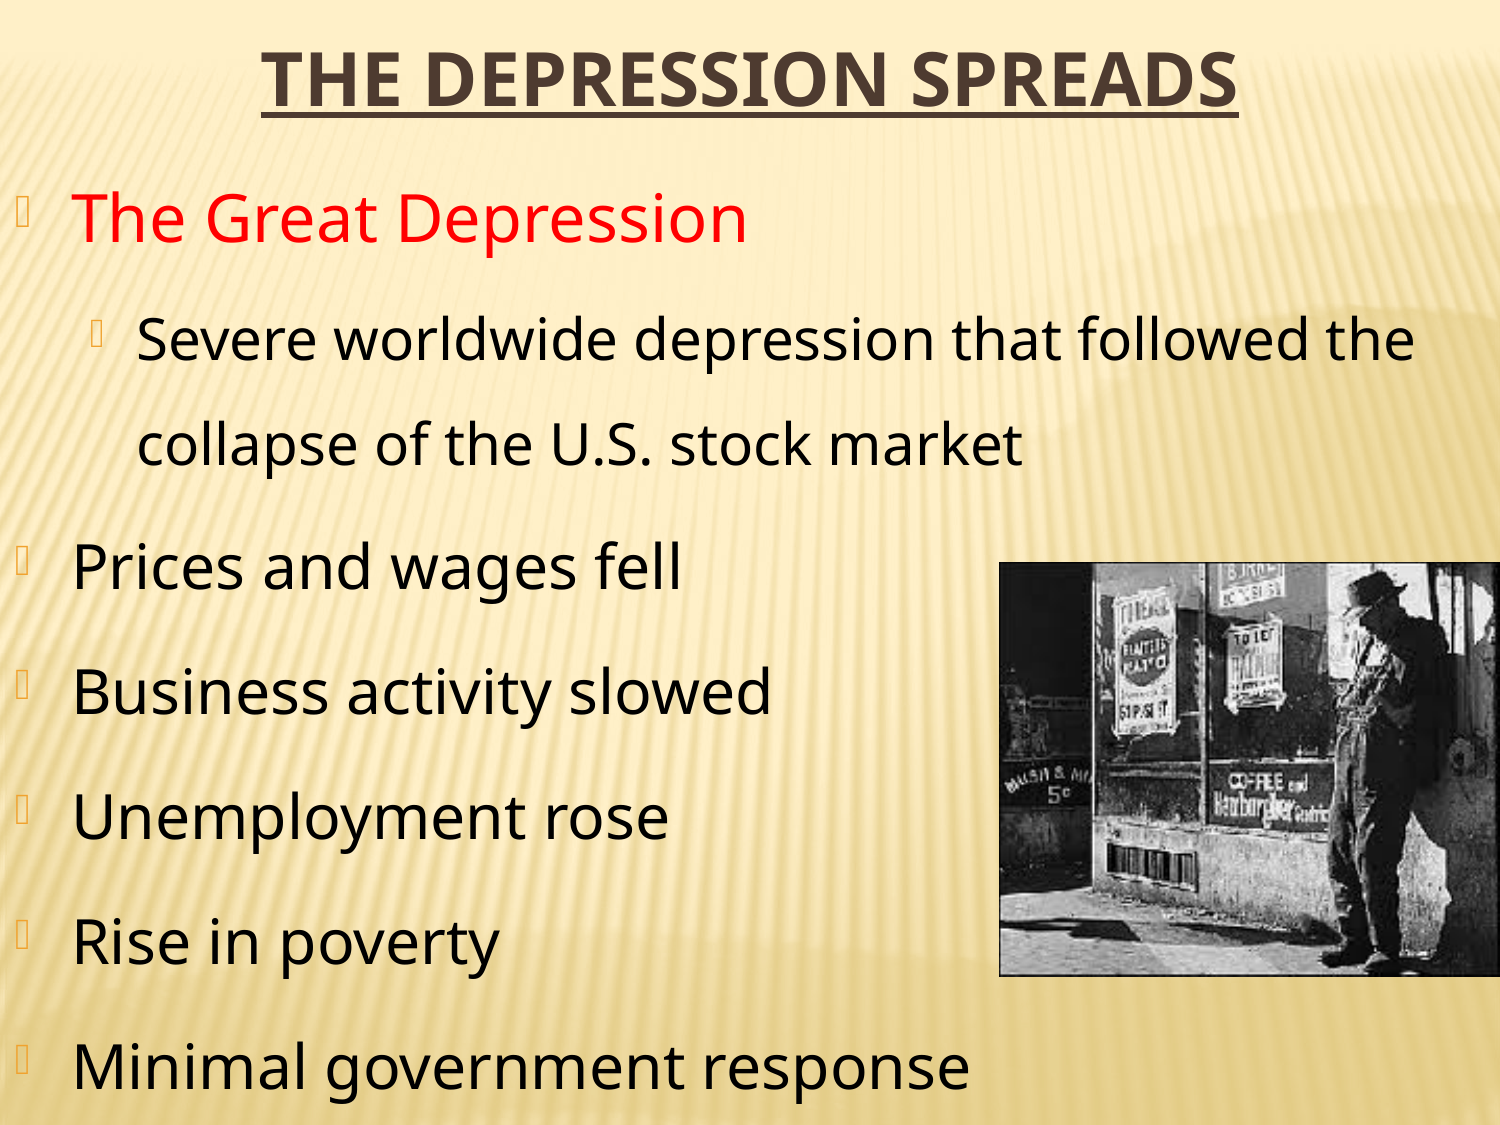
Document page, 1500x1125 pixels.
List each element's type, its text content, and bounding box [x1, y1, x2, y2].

picture [999, 562, 1500, 978]
list The Great Depression Severe worldwide depression that followed the collapse of the U.S. stock market Prices and wages fell Business activity slowed Unemployment rose Rise in poverty Minimal government response [0, 153, 1500, 1125]
title The Depression Spreads [0, 0, 1500, 153]
